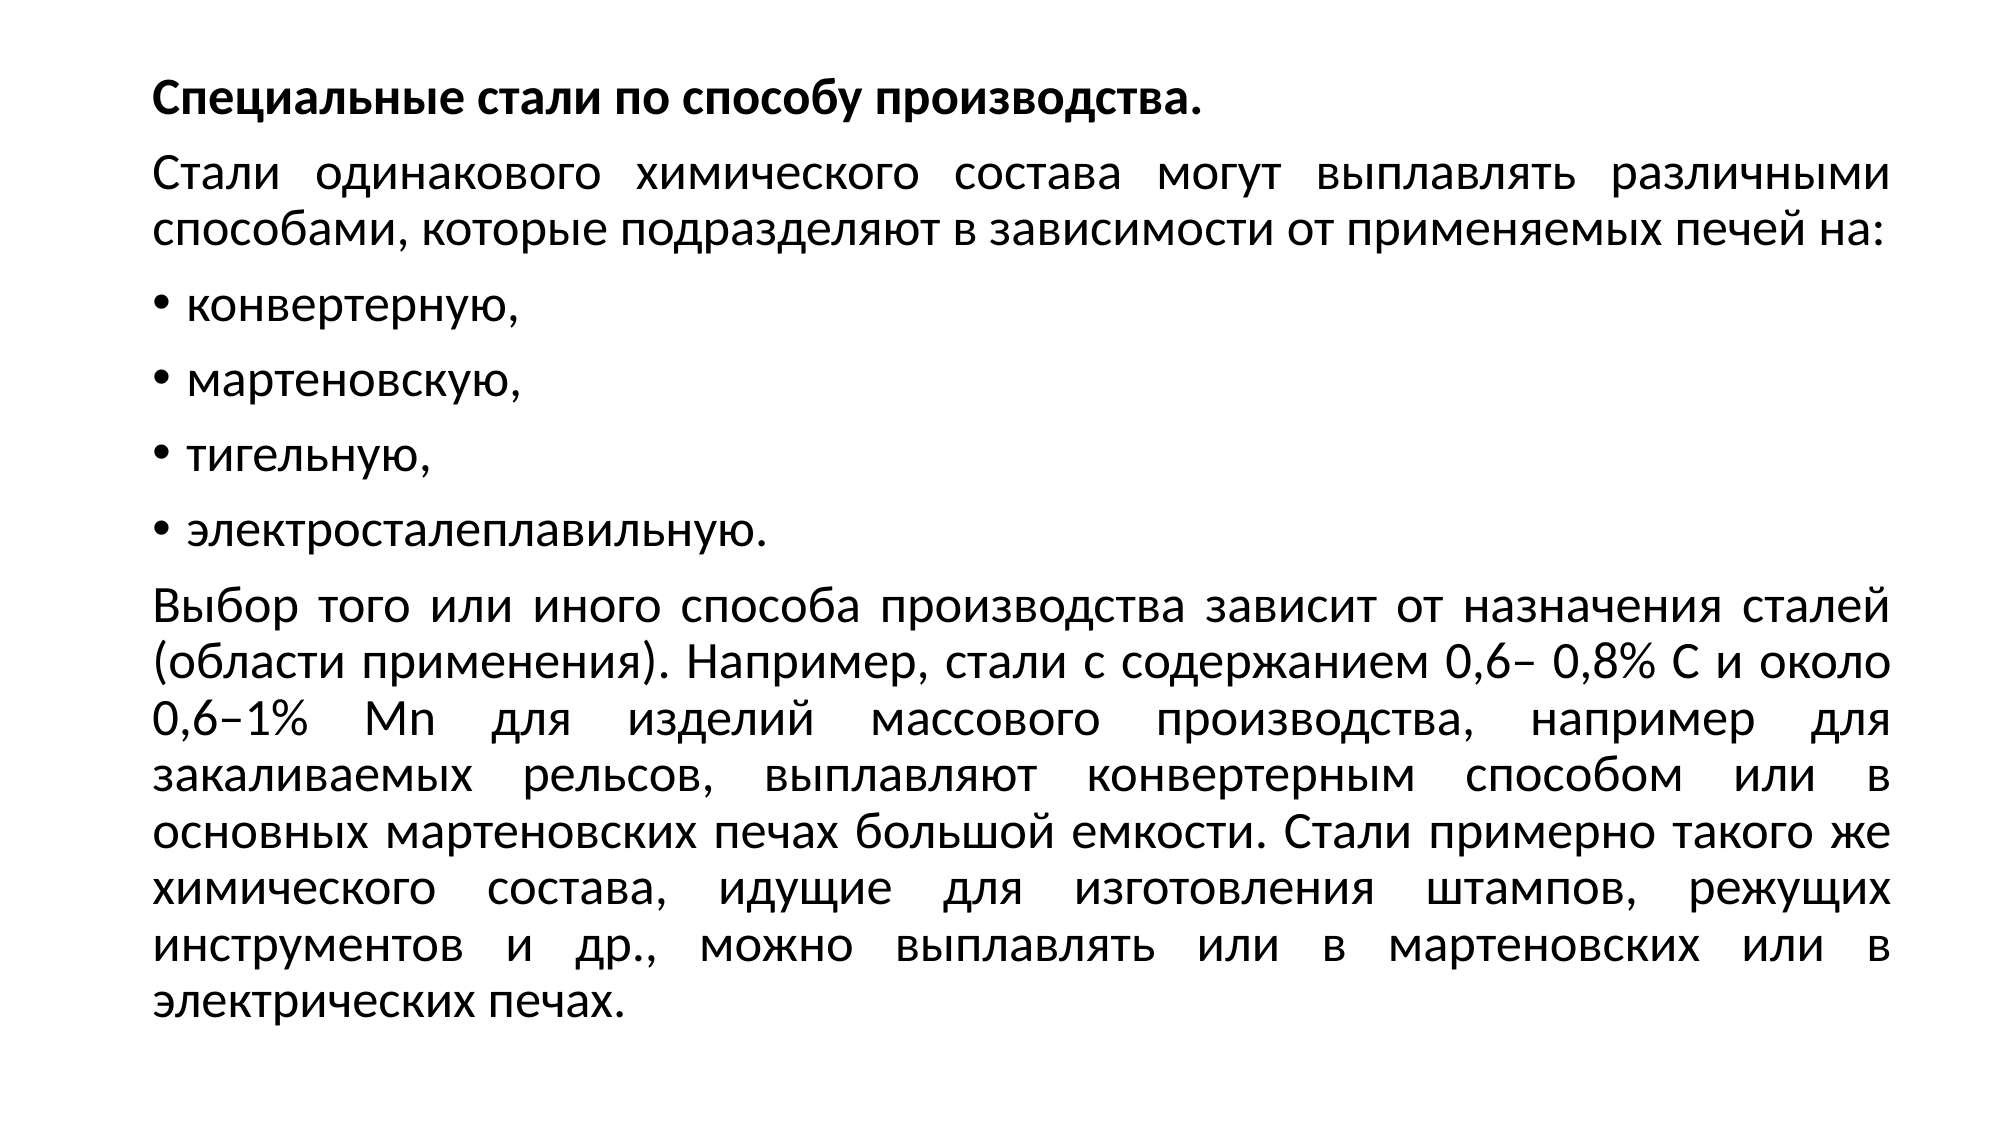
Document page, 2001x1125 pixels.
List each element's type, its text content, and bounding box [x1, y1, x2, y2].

list Специальные стали по способу производства. Стали одинакового химического состава могут выплавлять различными способами, которые подразделяют в зависимости от применяемых печей на: конвертерную, мартеновскую, тигельную, электросталеплавильную. Выбор того или иного способа производства зависит от назначения сталей (области применения). Например, стали с содержанием 0,6– 0,8% С и около 0,6–1% Мn для изделий массового производства, например для закаливаемых рельсов, выплавляют конвертерным способом или в основных мартеновских печах большой емкости. Стали примерно такого же химического состава, идущие для изготовления штампов, режущих инструментов и др., можно выплавлять или в мартеновских или в электрических печах. [137, 61, 1908, 1101]
